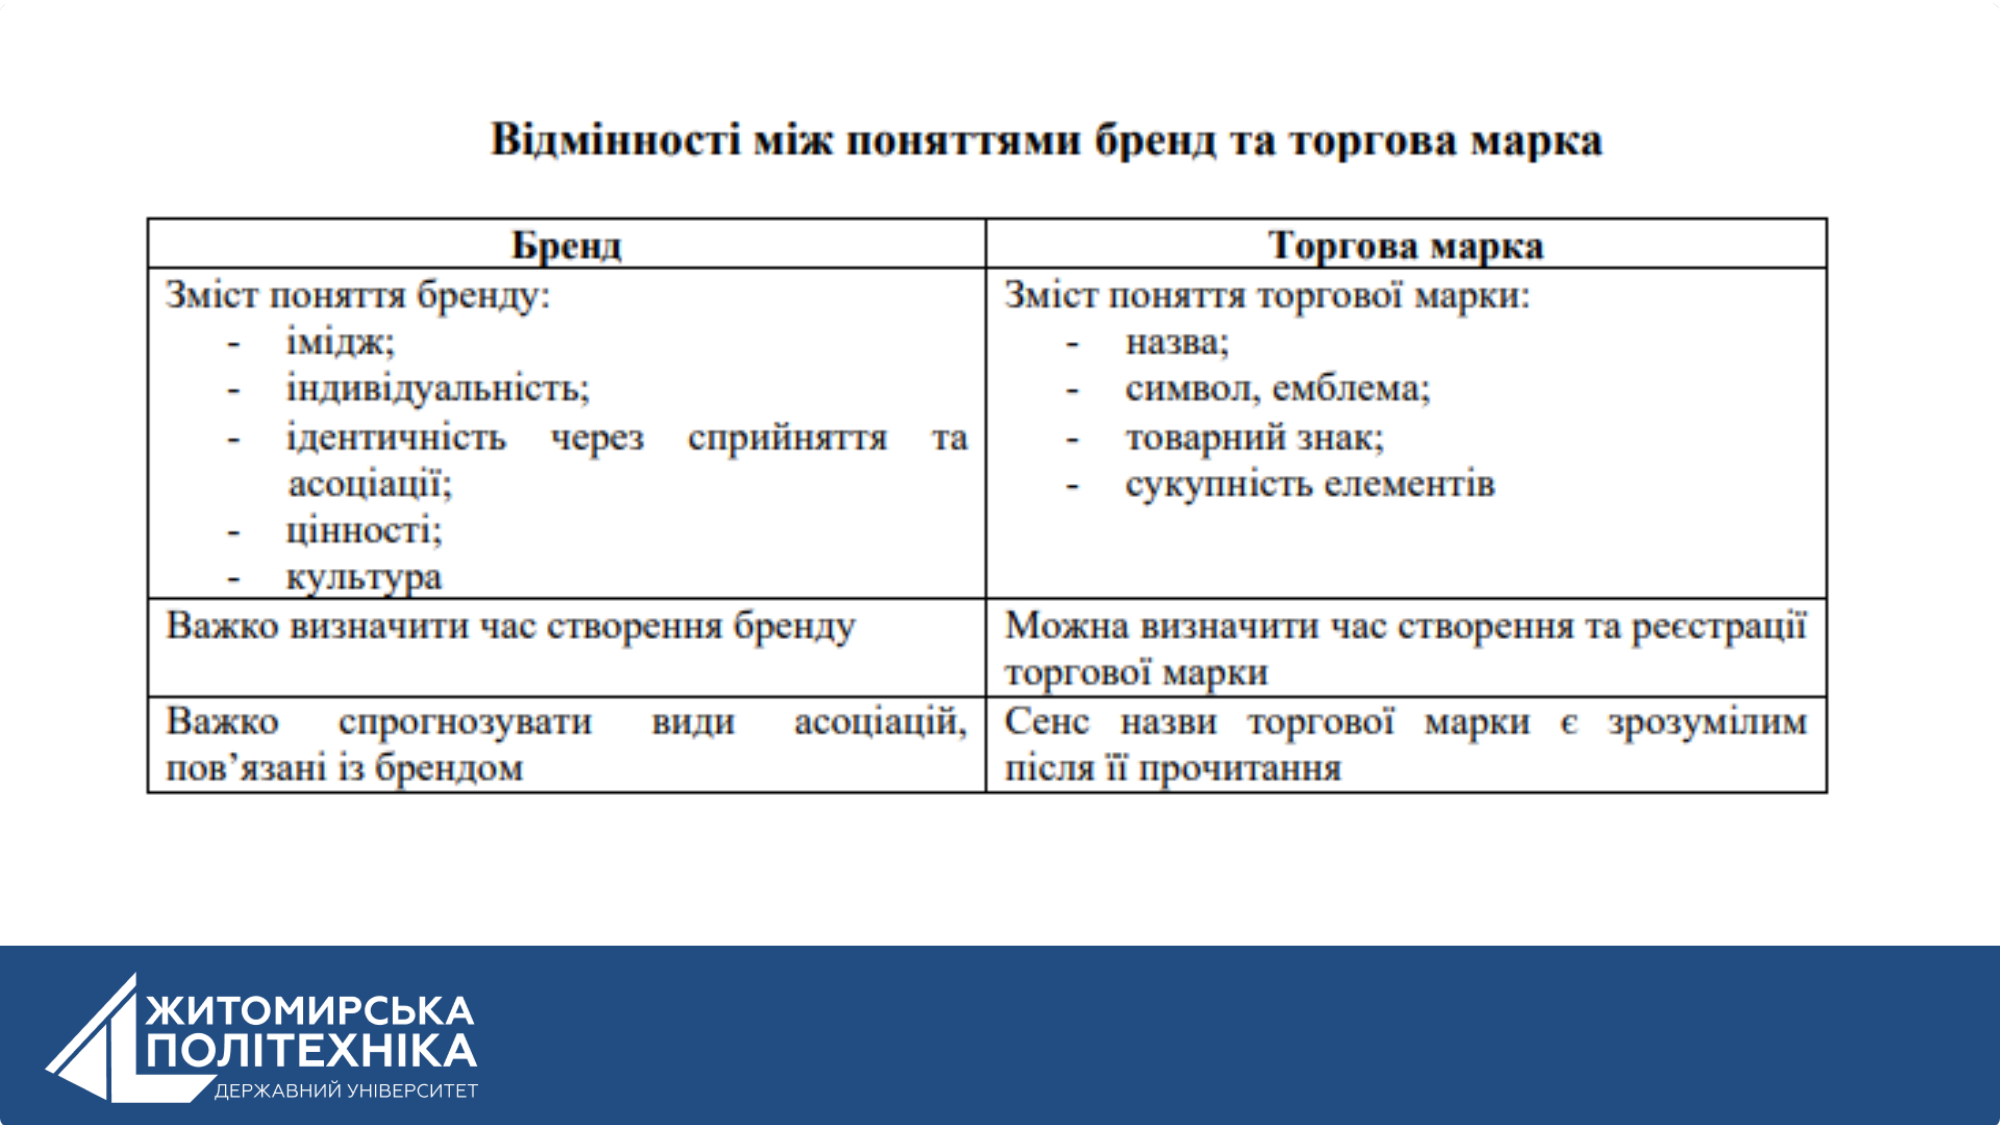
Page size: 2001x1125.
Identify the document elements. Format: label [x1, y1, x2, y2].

list [27, 72, 1965, 944]
picture [0, 3, 2000, 1125]
